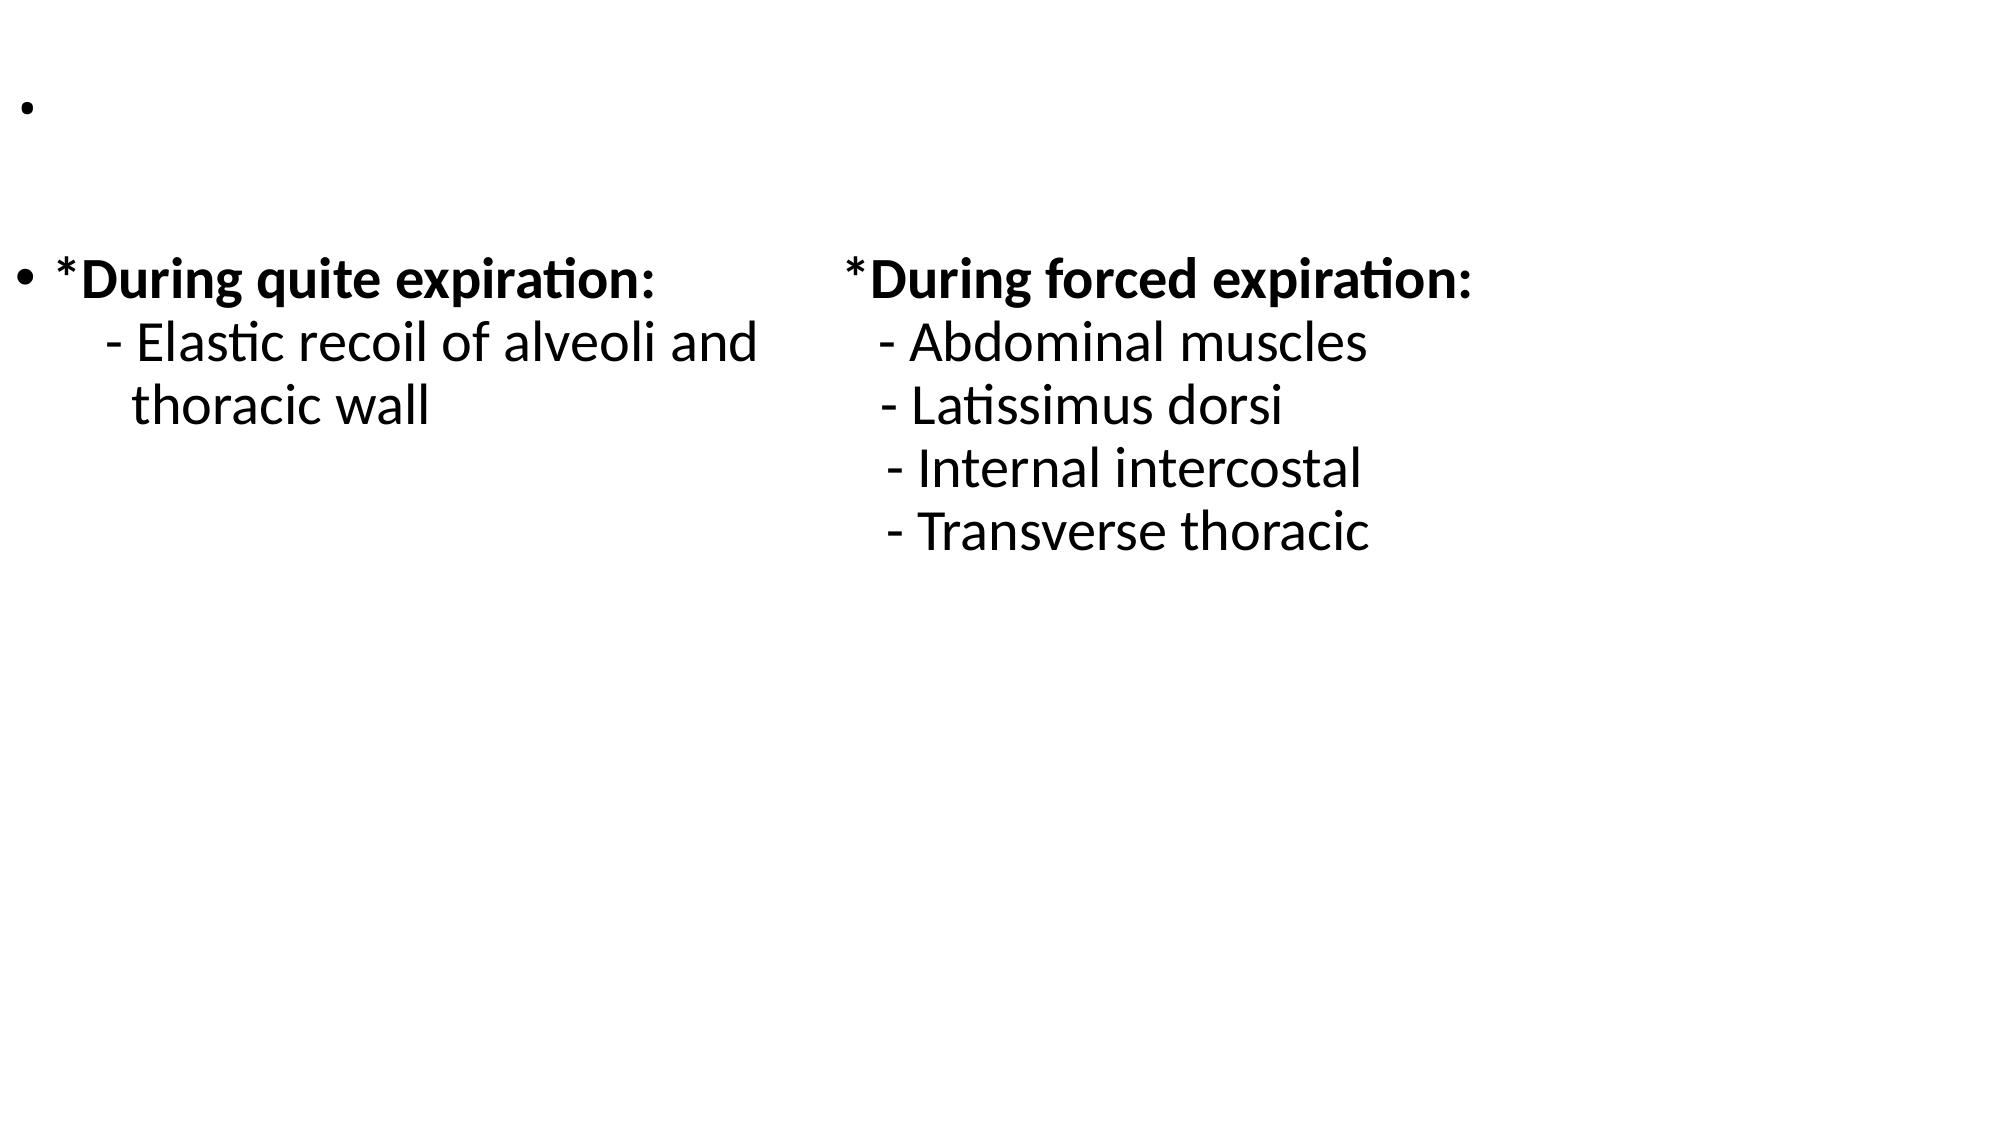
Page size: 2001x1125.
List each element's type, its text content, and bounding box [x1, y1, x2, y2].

list *During quite expiration: *During forced expiration: - Elastic recoil of alveoli and - Abdominal muscles thoracic wall - Latissimus dorsi - Internal intercostal - Transverse thoracic [0, 240, 2000, 1125]
title . [0, 0, 2000, 169]
